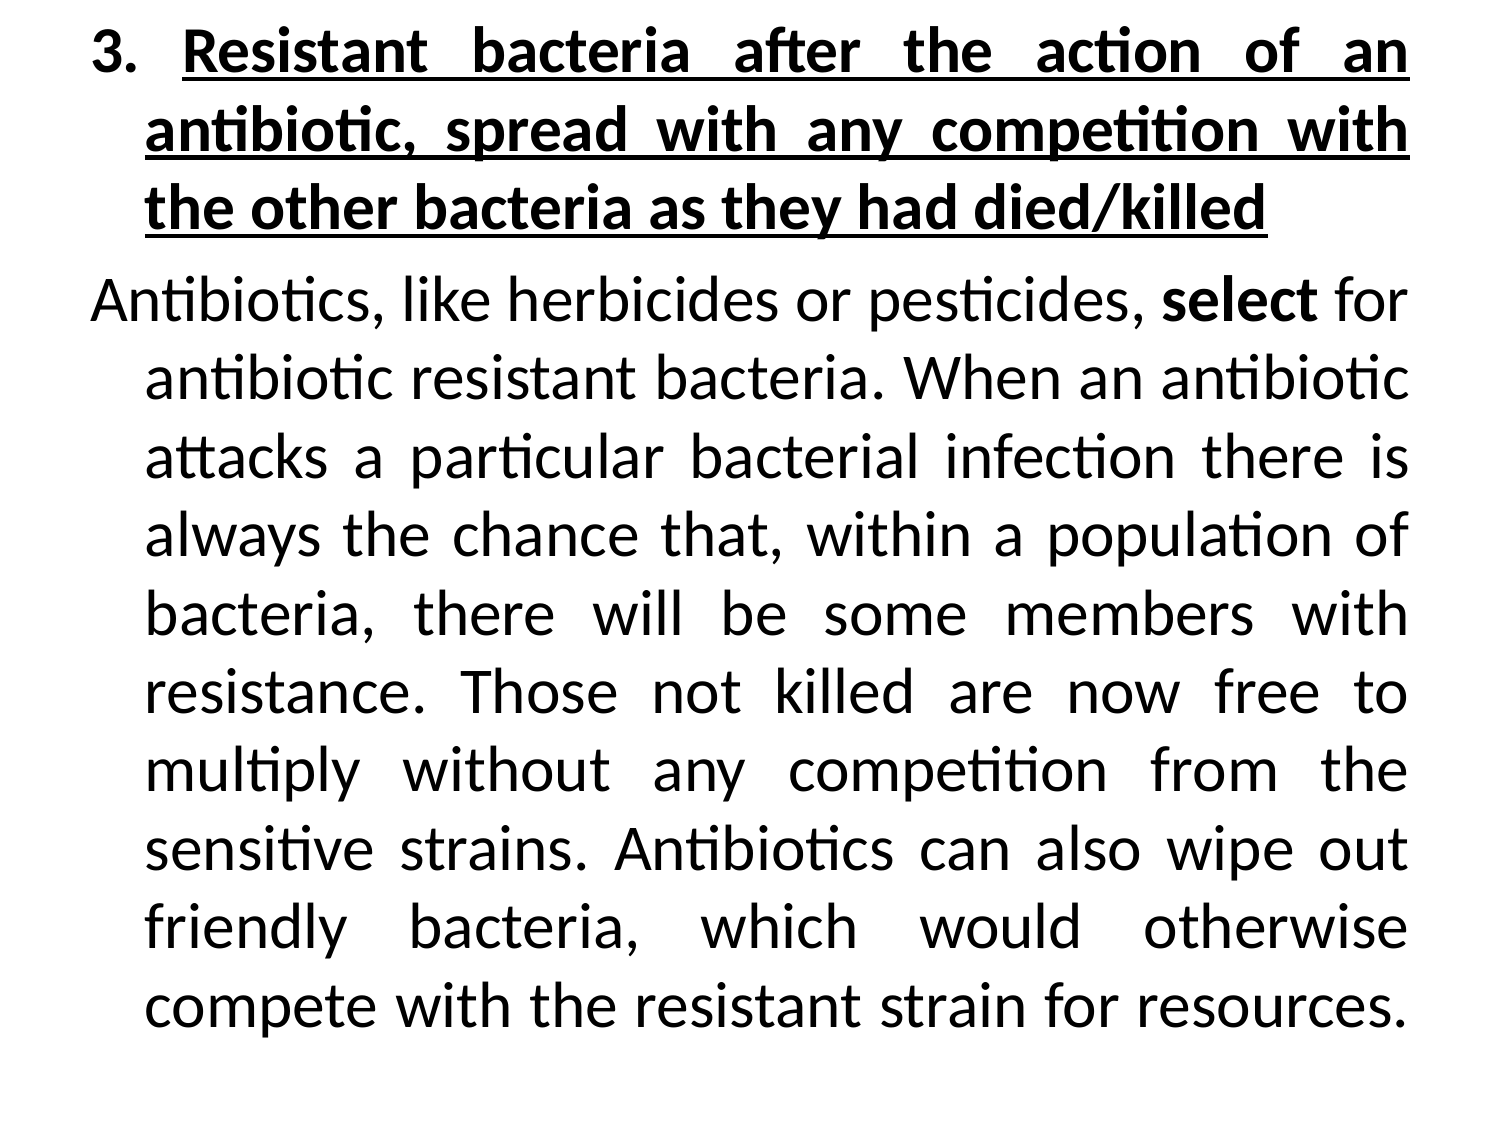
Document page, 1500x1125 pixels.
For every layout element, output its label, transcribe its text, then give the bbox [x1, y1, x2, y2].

list 3. Resistant bacteria after the action of an antibiotic, spread with any competition with the other bacteria as they had died/killed Antibiotics, like herbicides or pesticides, select for antibiotic resistant bacteria. When an antibiotic attacks a particular bacterial infection there is always the chance that, within a population of bacteria, there will be some members with resistance. Those not killed are now free to multiply without any competition from the sensitive strains. Antibiotics can also wipe out friendly bacteria, which would otherwise compete with the resistant strain for resources. [75, 0, 1425, 1125]
